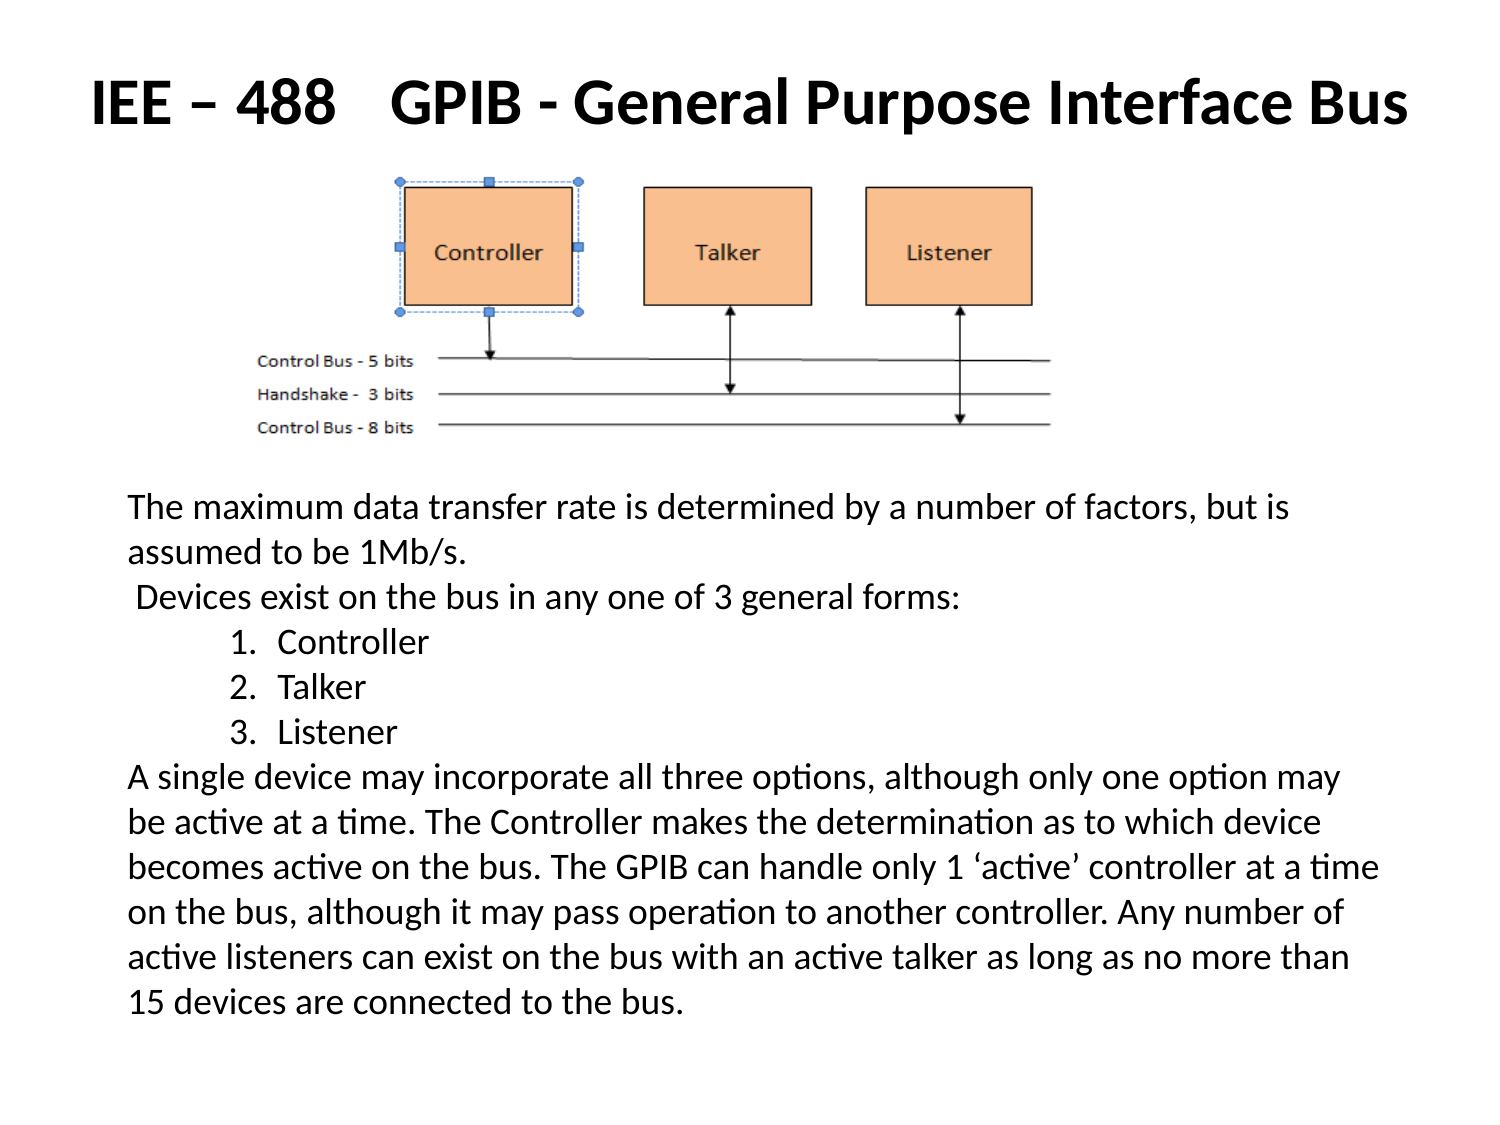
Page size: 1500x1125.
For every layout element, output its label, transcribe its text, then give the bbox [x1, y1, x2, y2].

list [237, 162, 1169, 476]
title IEE – 488 GPIB - General Purpose Interface Bus [75, 45, 1425, 150]
text_box The maximum data transfer rate is determined by a number of factors, but is assumed to be 1Mb/s. Devices exist on the bus in any one of 3 general forms: 1. Controller 2. Talker 3. Listener A single device may incorporate all three options, although only one option may be active at a time. The Controller makes the determination as to which device becomes active on the bus. The GPIB can handle only 1 ‘active’ controller at a time on the bus, although it may pass operation to another controller. Any number of active listeners can exist on the bus with an active talker as long as no more than 15 devices are connected to the bus. [112, 474, 1400, 1075]
